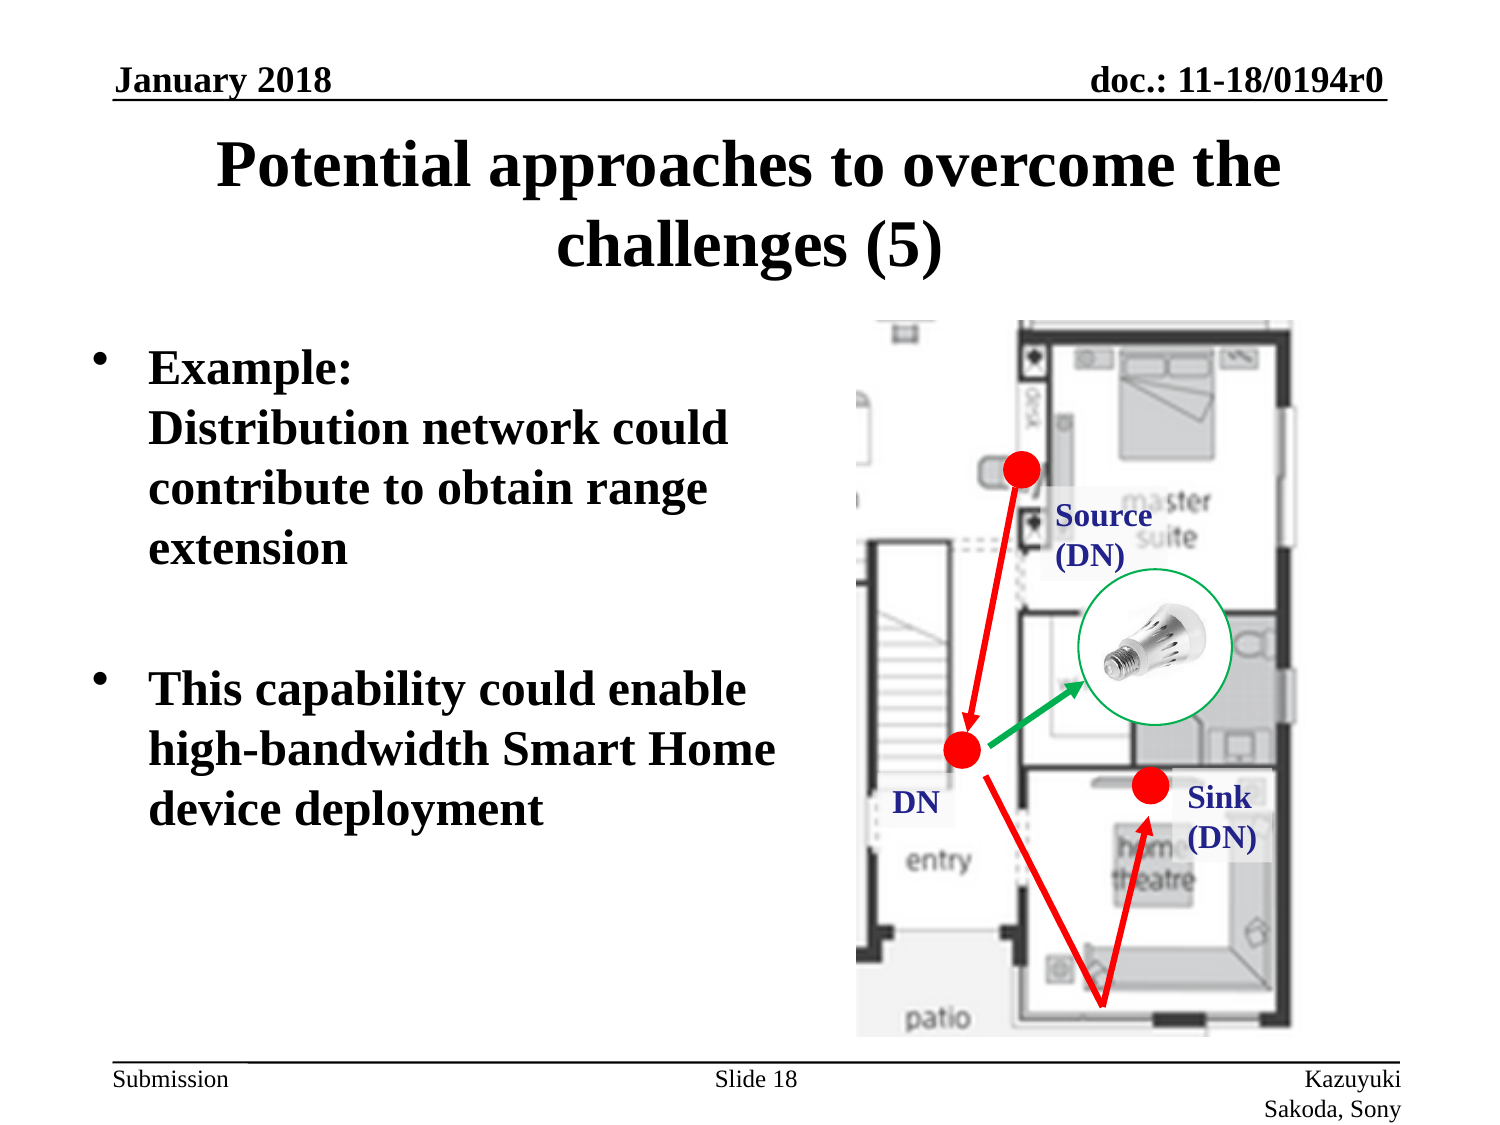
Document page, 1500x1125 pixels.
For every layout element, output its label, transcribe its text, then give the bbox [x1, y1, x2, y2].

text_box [1078, 569, 1233, 726]
footer Kazuyuki Sakoda, Sony [1222, 1062, 1402, 1093]
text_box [988, 680, 1085, 747]
text_box Example: Distribution network could contribute to obtain range extension This capability could enable high-bandwidth Smart Home device deployment [76, 327, 821, 1037]
title Potential approaches to overcome the challenges (5) [112, 112, 1388, 288]
slide_number Slide 18 [712, 1062, 800, 1093]
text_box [967, 487, 1016, 733]
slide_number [114, 54, 368, 100]
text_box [985, 775, 1103, 1008]
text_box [1102, 815, 1149, 1008]
picture [856, 320, 1306, 1037]
